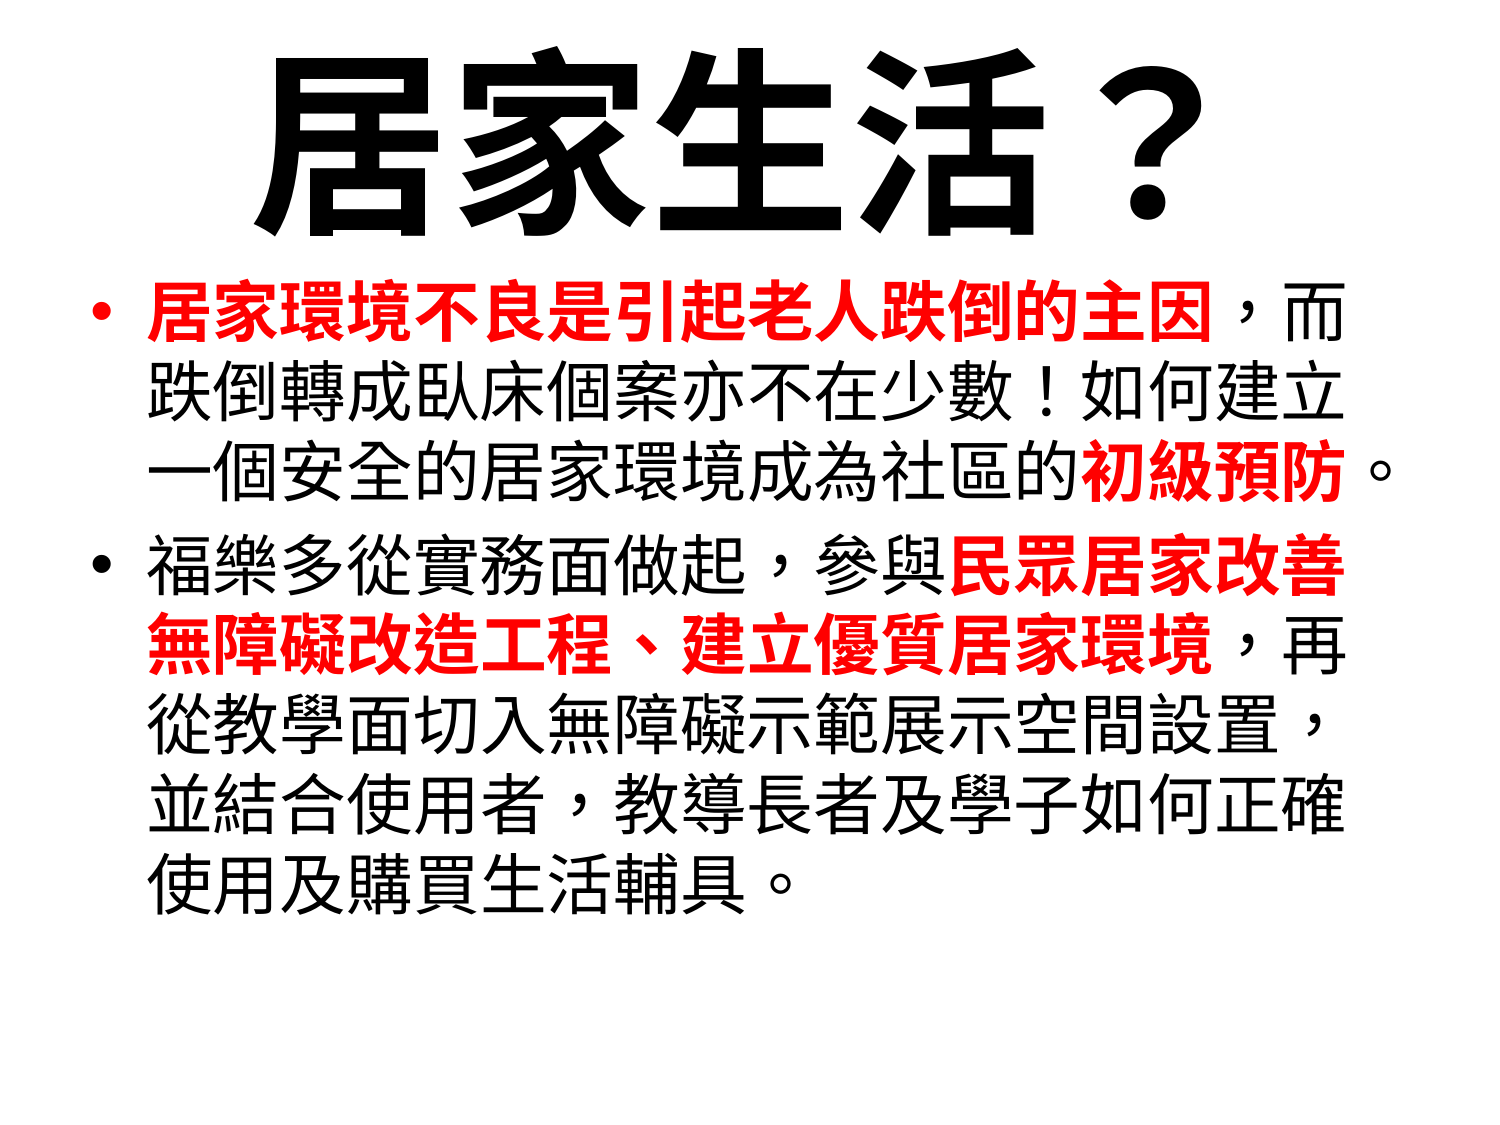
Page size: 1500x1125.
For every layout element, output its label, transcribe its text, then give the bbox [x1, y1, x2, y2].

title 居家生活？ [75, 45, 1425, 233]
list 居家環境不良是引起老人跌倒的主因，而跌倒轉成臥床個案亦不在少數！如何建立一個安全的居家環境成為社區的初級預防。 福樂多從實務面做起，參與民眾居家改善無障礙改造工程、建立優質居家環境，再從教學面切入無障礙示範展示空間設置，並結合使用者，教導長者及學子如何正確使用及購買生活輔具。 [75, 262, 1425, 1005]
